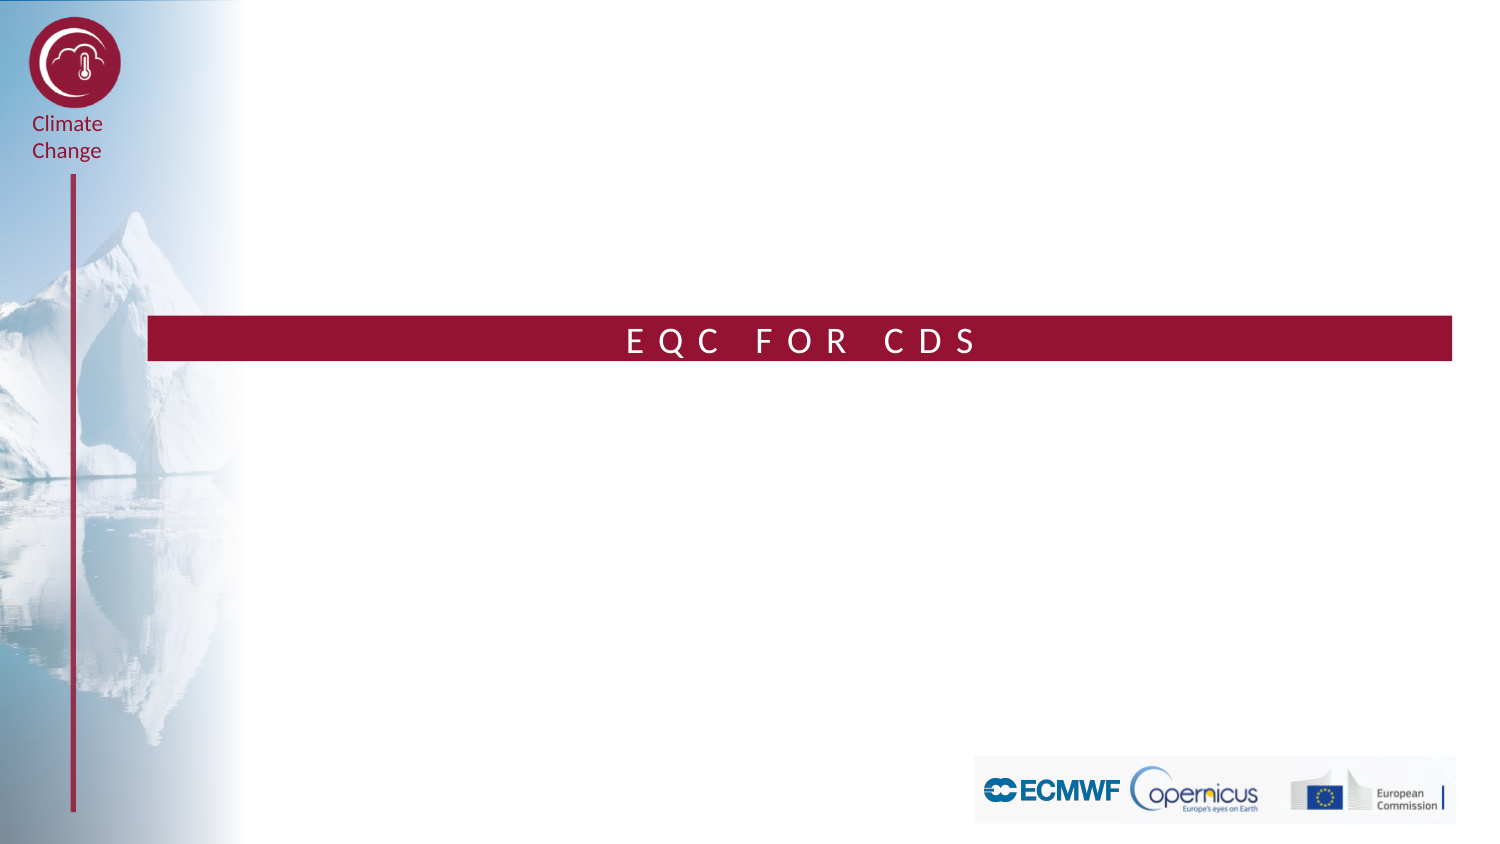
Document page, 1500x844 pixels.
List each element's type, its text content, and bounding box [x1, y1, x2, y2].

picture [984, 778, 1120, 802]
picture [1123, 756, 1456, 824]
picture [19, 3, 129, 116]
text_box EQC FOR CDS [147, 315, 1453, 362]
